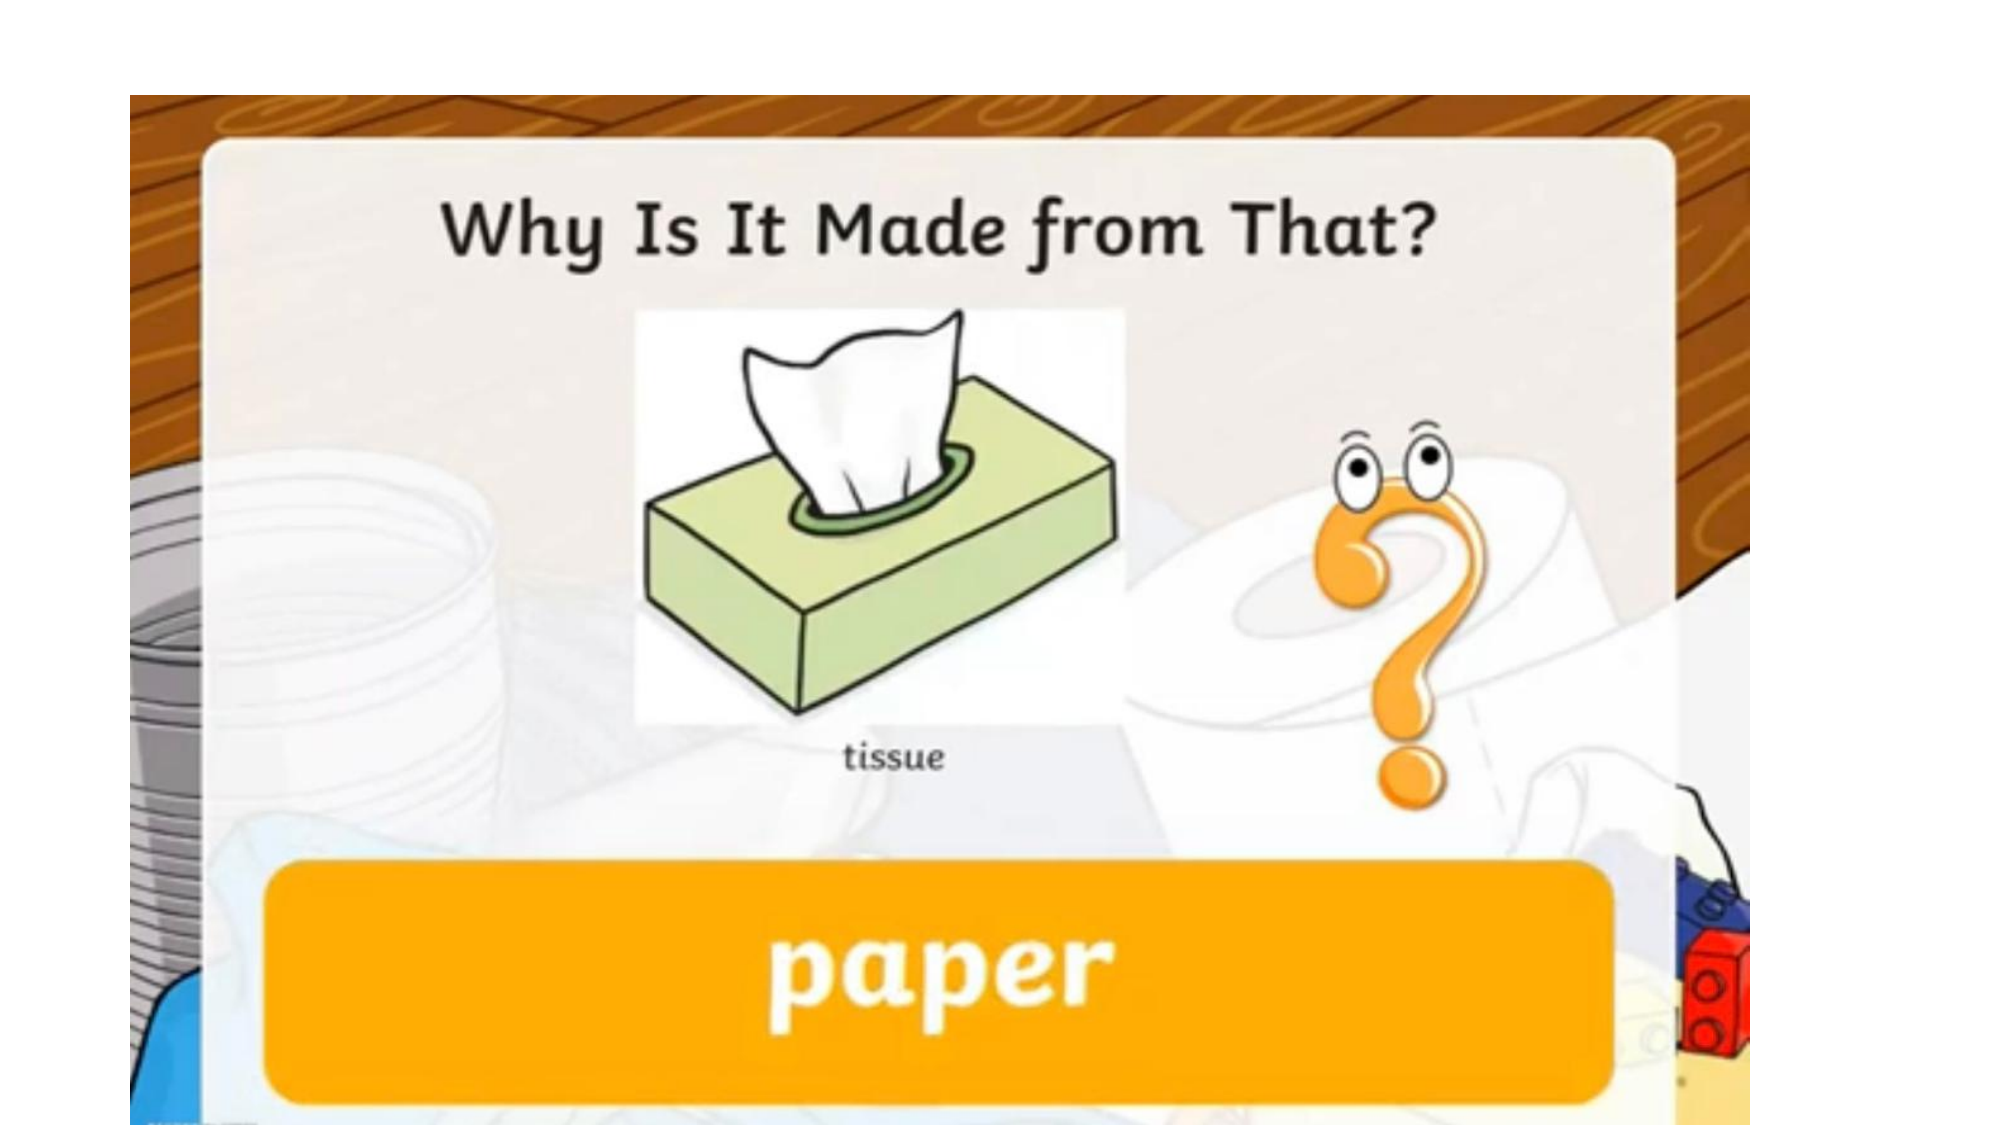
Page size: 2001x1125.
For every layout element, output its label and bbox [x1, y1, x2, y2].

list [130, 95, 1750, 1125]
